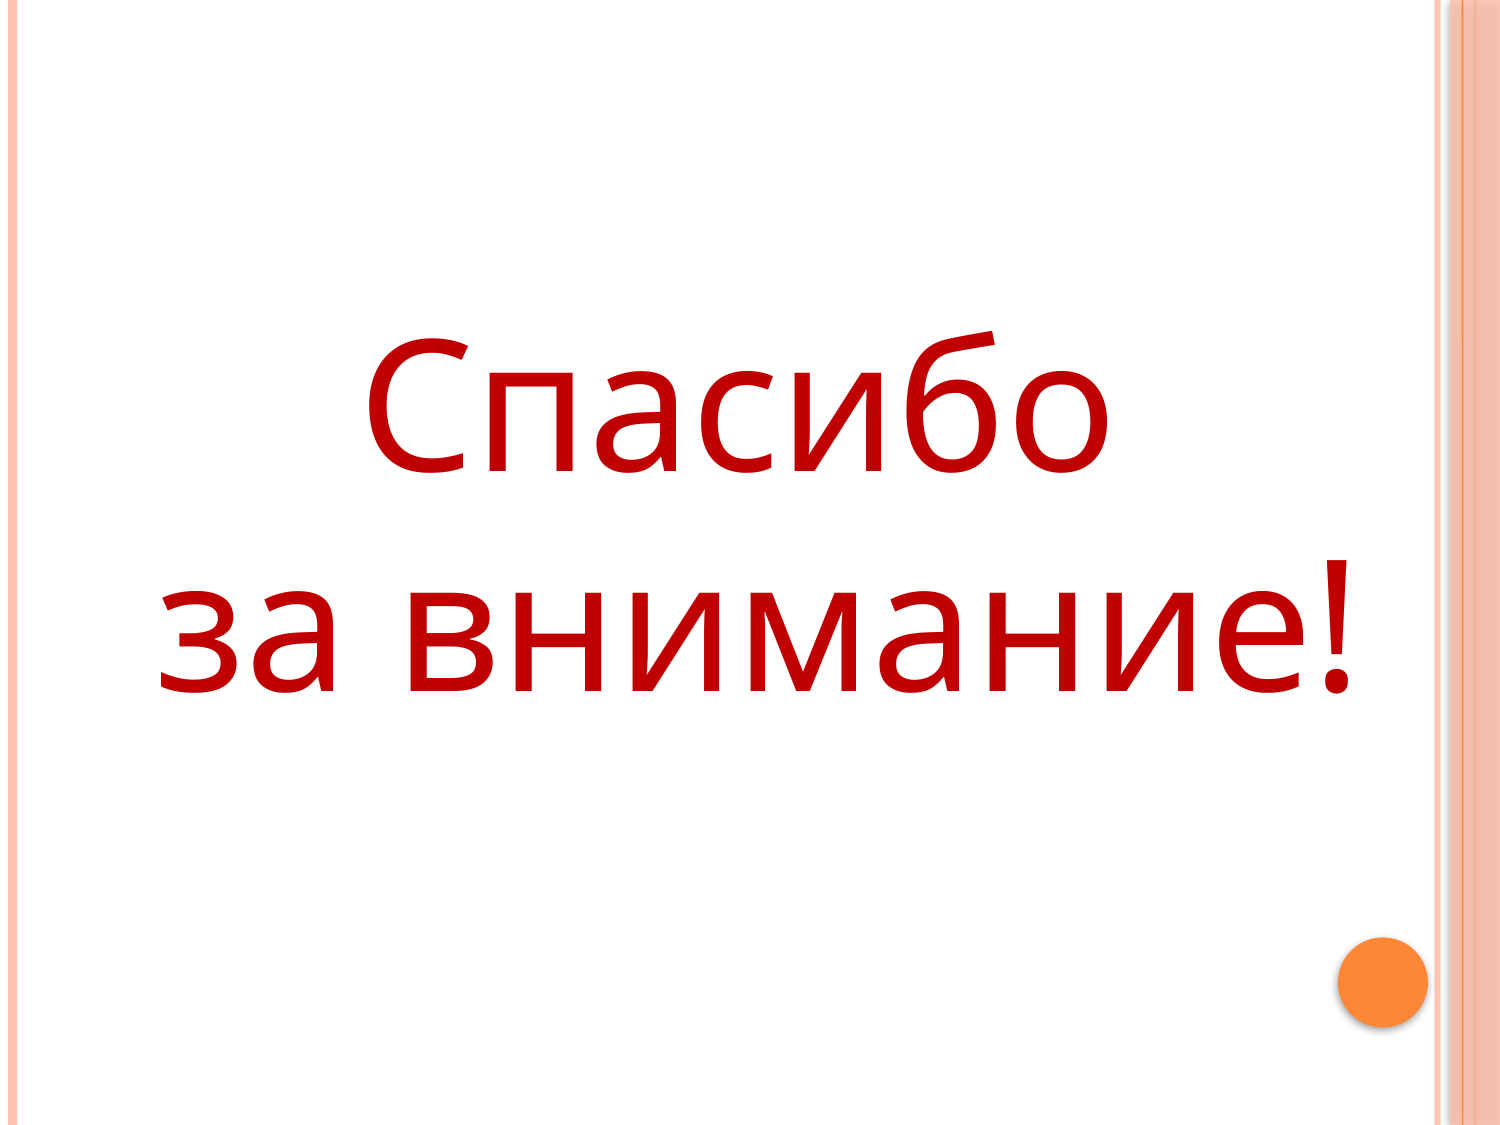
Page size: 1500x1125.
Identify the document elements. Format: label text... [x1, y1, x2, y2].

text_box Спасибо за внимание! [140, 281, 1383, 736]
